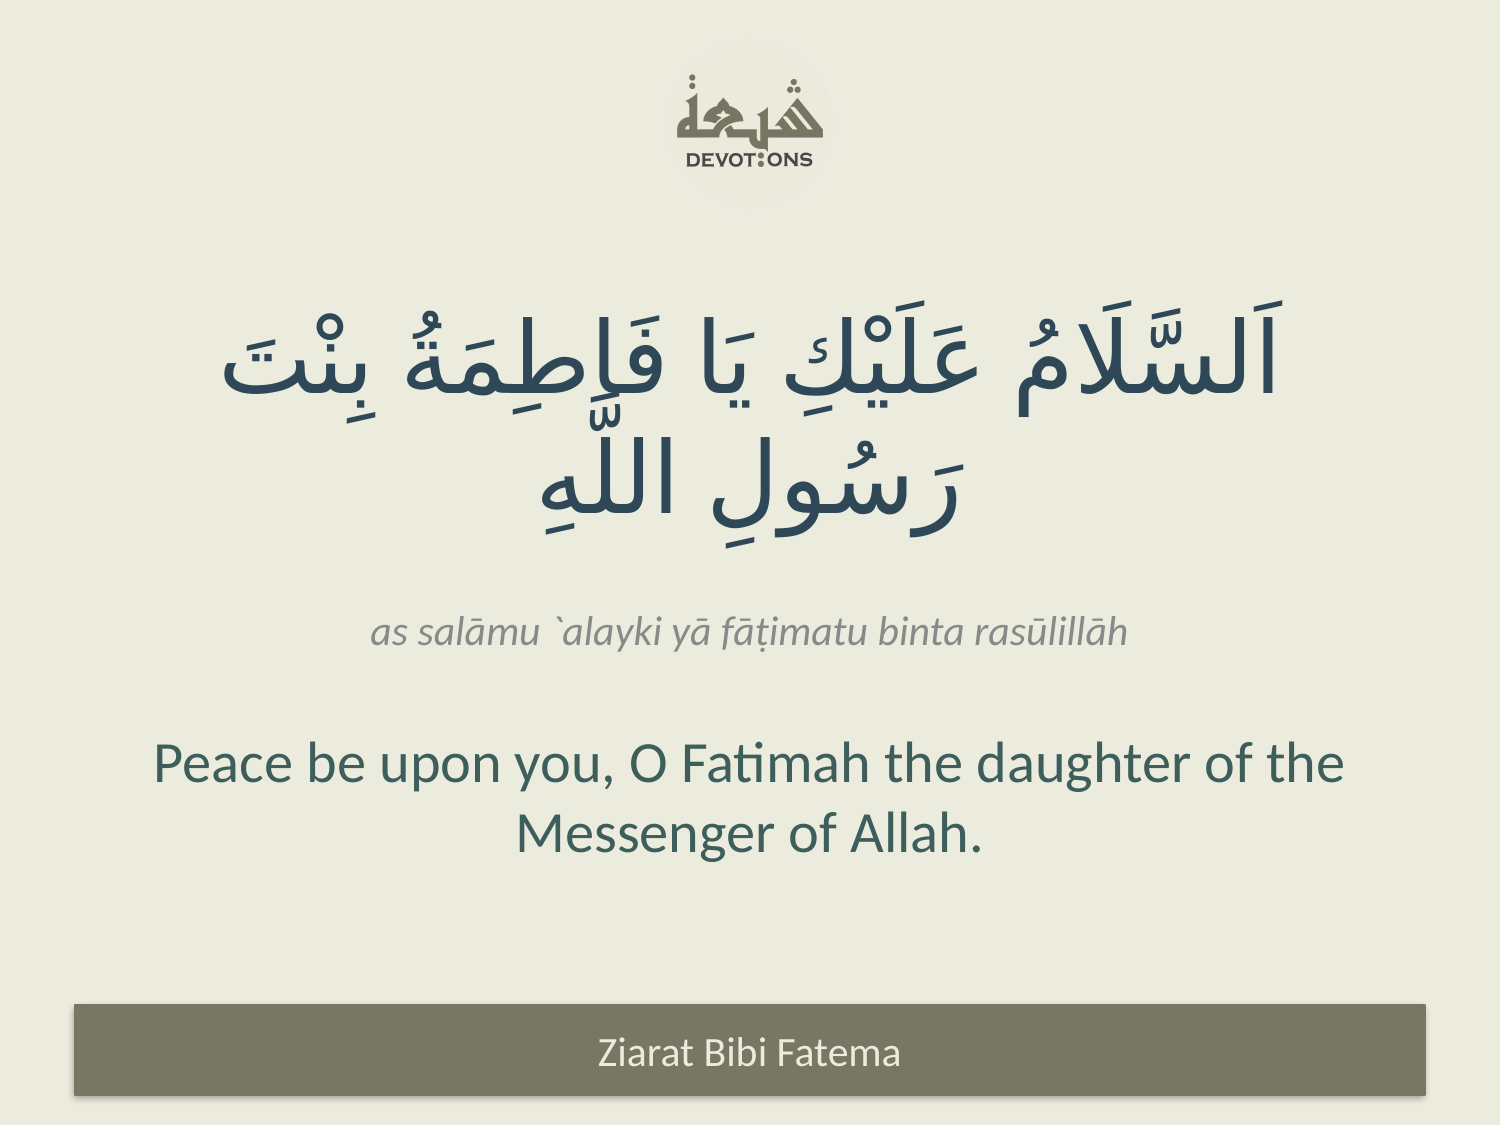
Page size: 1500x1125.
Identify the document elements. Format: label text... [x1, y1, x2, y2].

text_box Ziarat Bibi Fatema [583, 1017, 917, 1083]
picture [656, 29, 844, 218]
text_box اَلسَّلَامُ عَلَيْكِ يَا فَاطِمَةُ بِنْتَ رَسُولِ اللَّهِ as salāmu `alayki yā fāṭimatu binta rasūlillāh Peace be upon you, O Fatimah the daughter of the Messenger of Allah. [74, 286, 1425, 871]
text_box [74, 1004, 1426, 1096]
